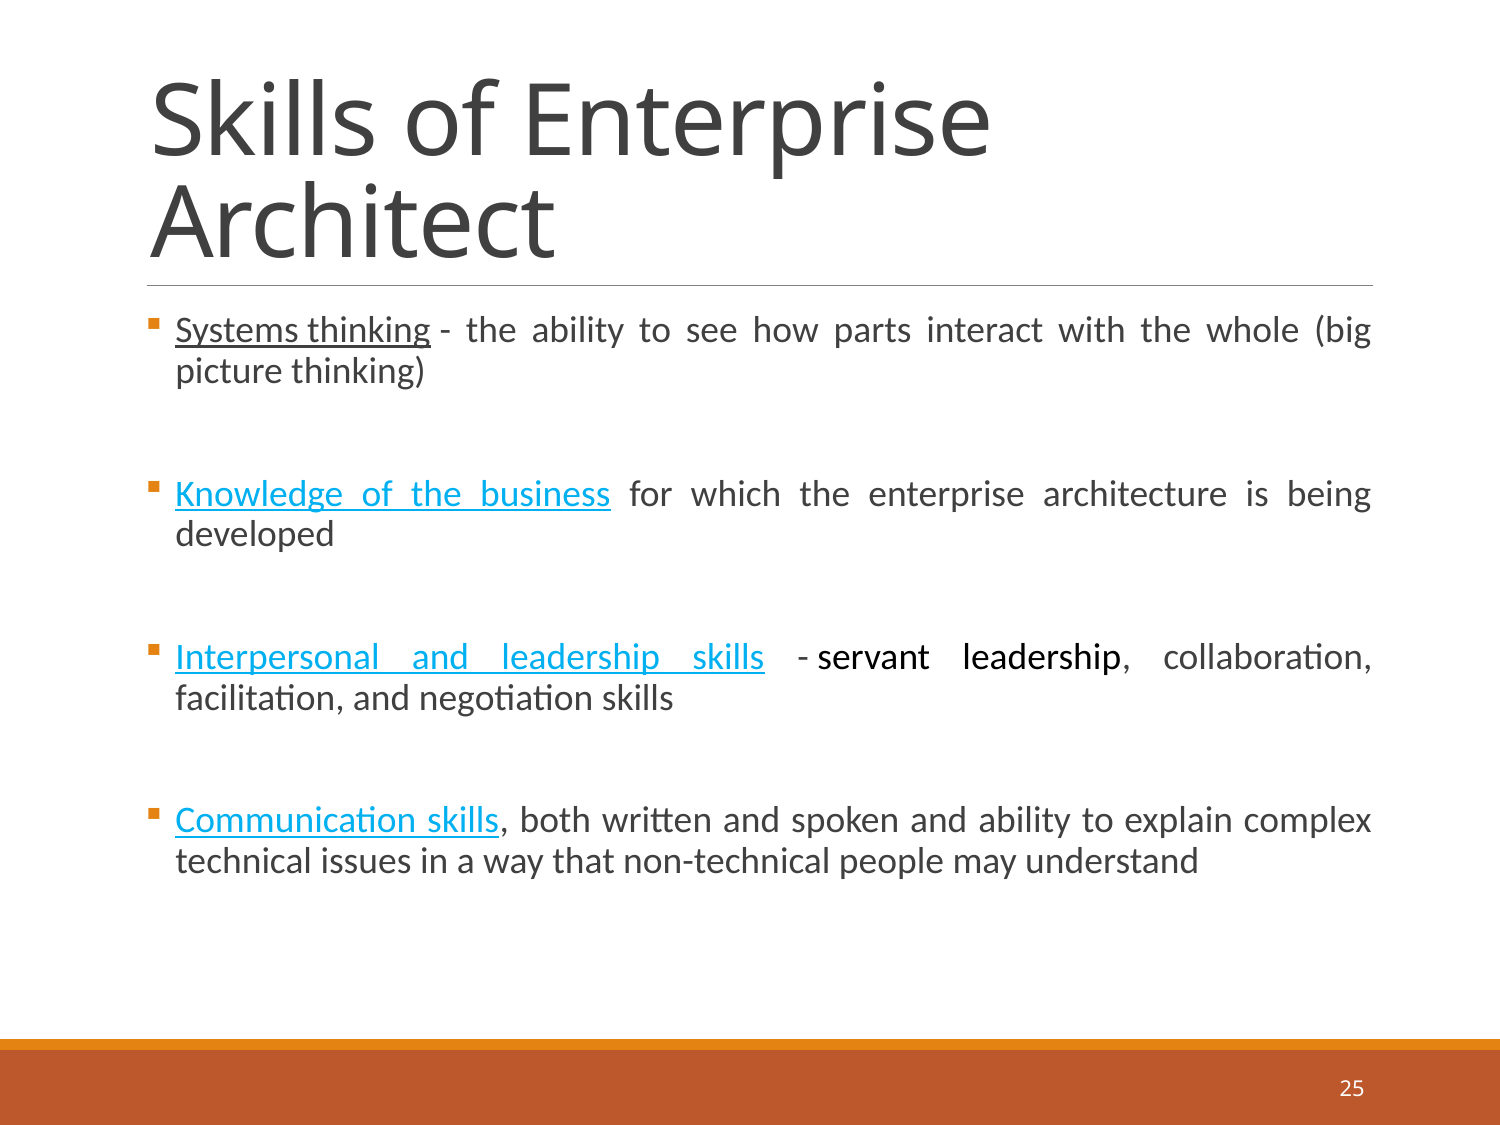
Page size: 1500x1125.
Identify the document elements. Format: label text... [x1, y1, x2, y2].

list Systems thinking - the ability to see how parts interact with the whole (big picture thinking) Knowledge of the business for which the enterprise architecture is being developed Interpersonal and leadership skills - servant leadership, collaboration, facilitation, and negotiation skills Communication skills, both written and spoken and ability to explain complex technical issues in a way that non-technical people may understand [112, 302, 1373, 963]
title Skills of Enterprise Architect [135, 47, 1373, 285]
slide_number 25 [1218, 1059, 1380, 1120]
